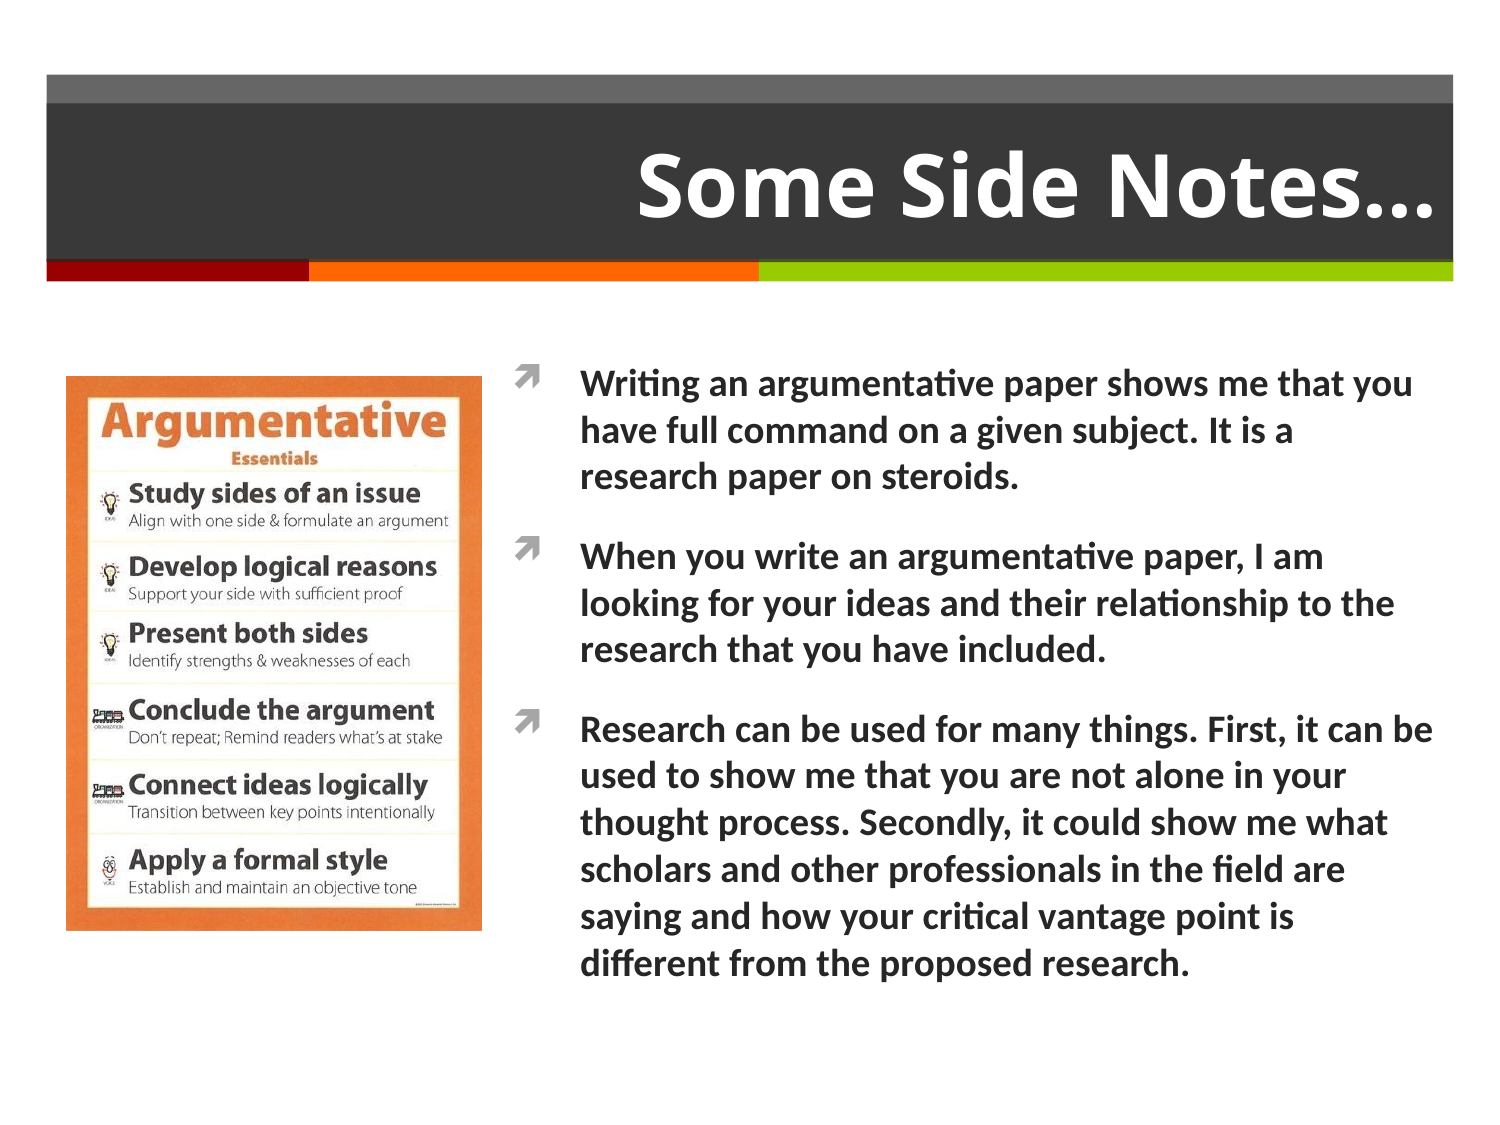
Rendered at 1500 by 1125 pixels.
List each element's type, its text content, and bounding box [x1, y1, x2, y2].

title Some Side Notes… [46, 103, 1454, 263]
picture [65, 375, 483, 931]
list Writing an argumentative paper shows me that you have full command on a given subject. It is a research paper on steroids. When you write an argumentative paper, I am looking for your ideas and their relationship to the research that you have included. Research can be used for many things. First, it can be used to show me that you are not alone in your thought process. Secondly, it could show me what scholars and other professionals in the field are saying and how your critical vantage point is different from the proposed research. [496, 350, 1454, 1005]
